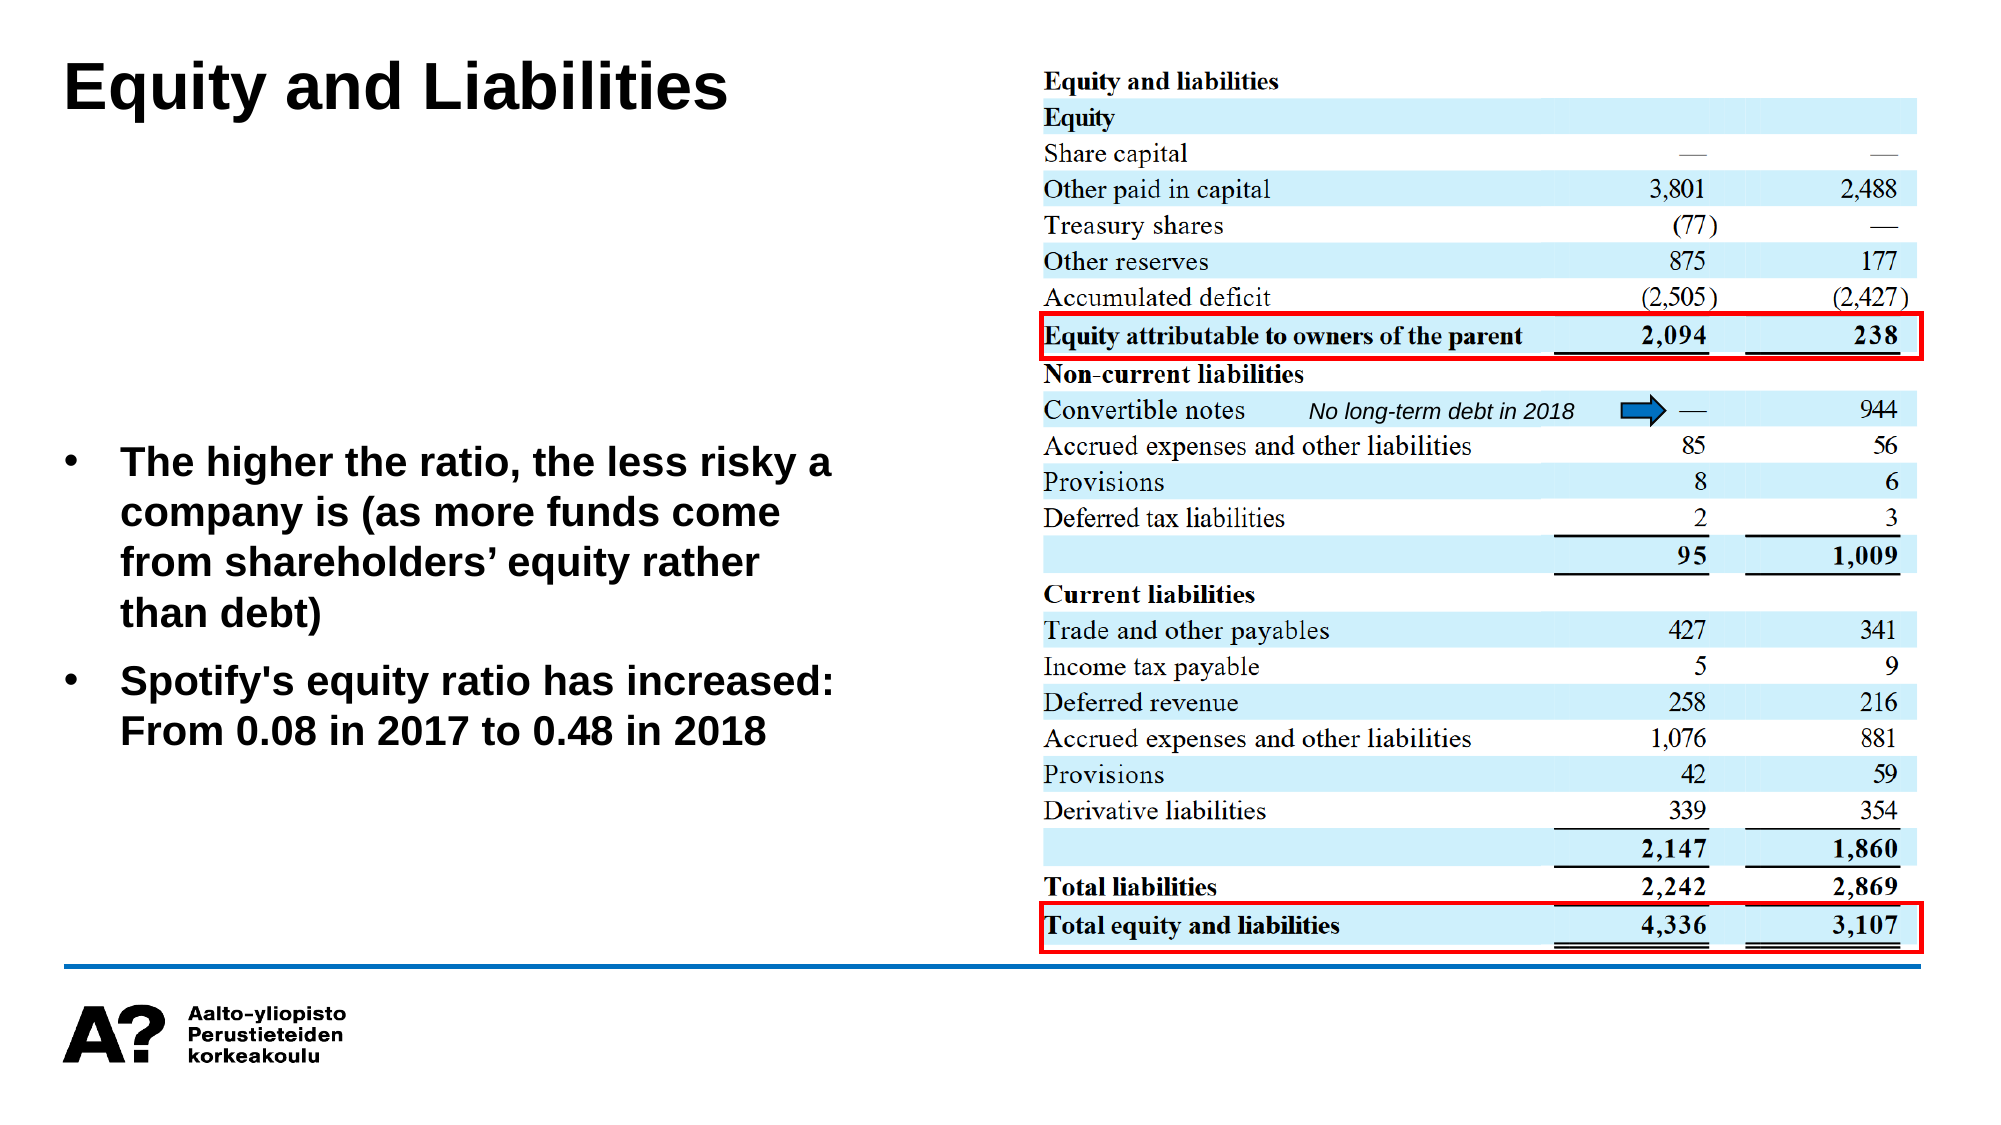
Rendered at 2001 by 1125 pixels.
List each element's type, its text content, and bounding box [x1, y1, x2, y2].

picture [1041, 67, 1922, 953]
picture [0, 949, 408, 1119]
text_box [1040, 902, 1541, 953]
list Equity and Liabilities [63, 42, 1922, 262]
